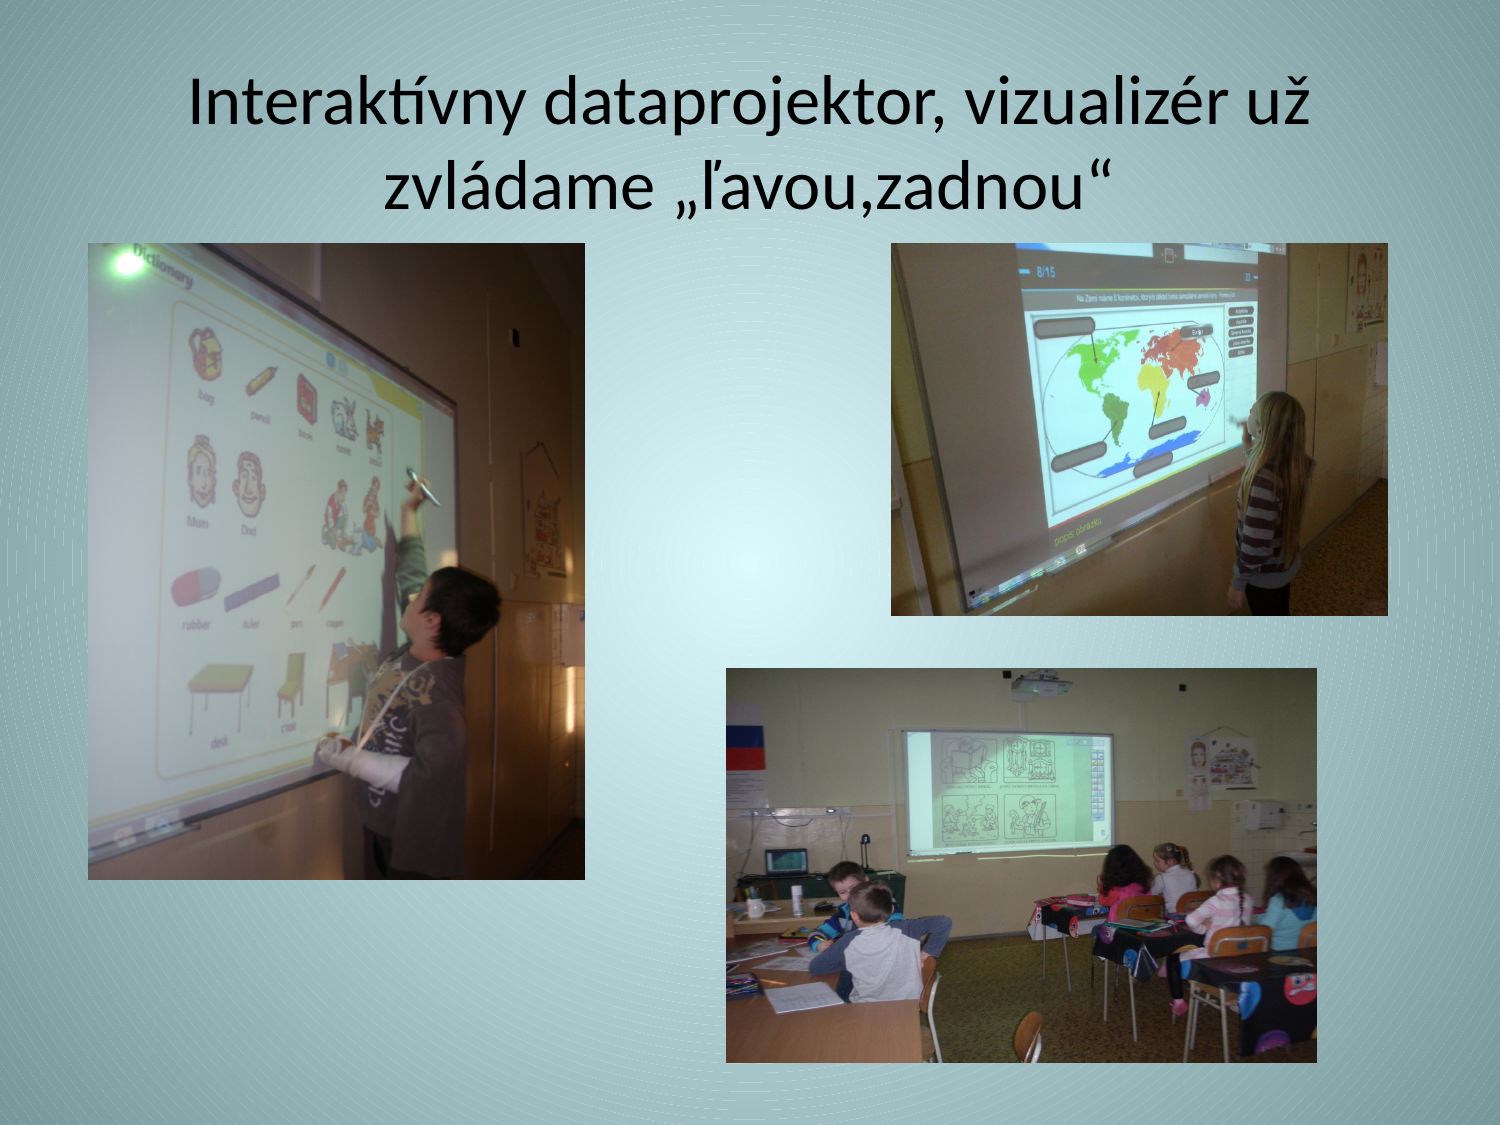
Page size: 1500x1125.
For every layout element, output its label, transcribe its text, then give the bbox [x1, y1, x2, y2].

title Interaktívny dataprojektor, vizualizér už zvládame „ľavou,zadnou“ [75, 45, 1425, 233]
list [88, 243, 585, 880]
picture [891, 243, 1389, 616]
picture [726, 668, 1318, 1063]
